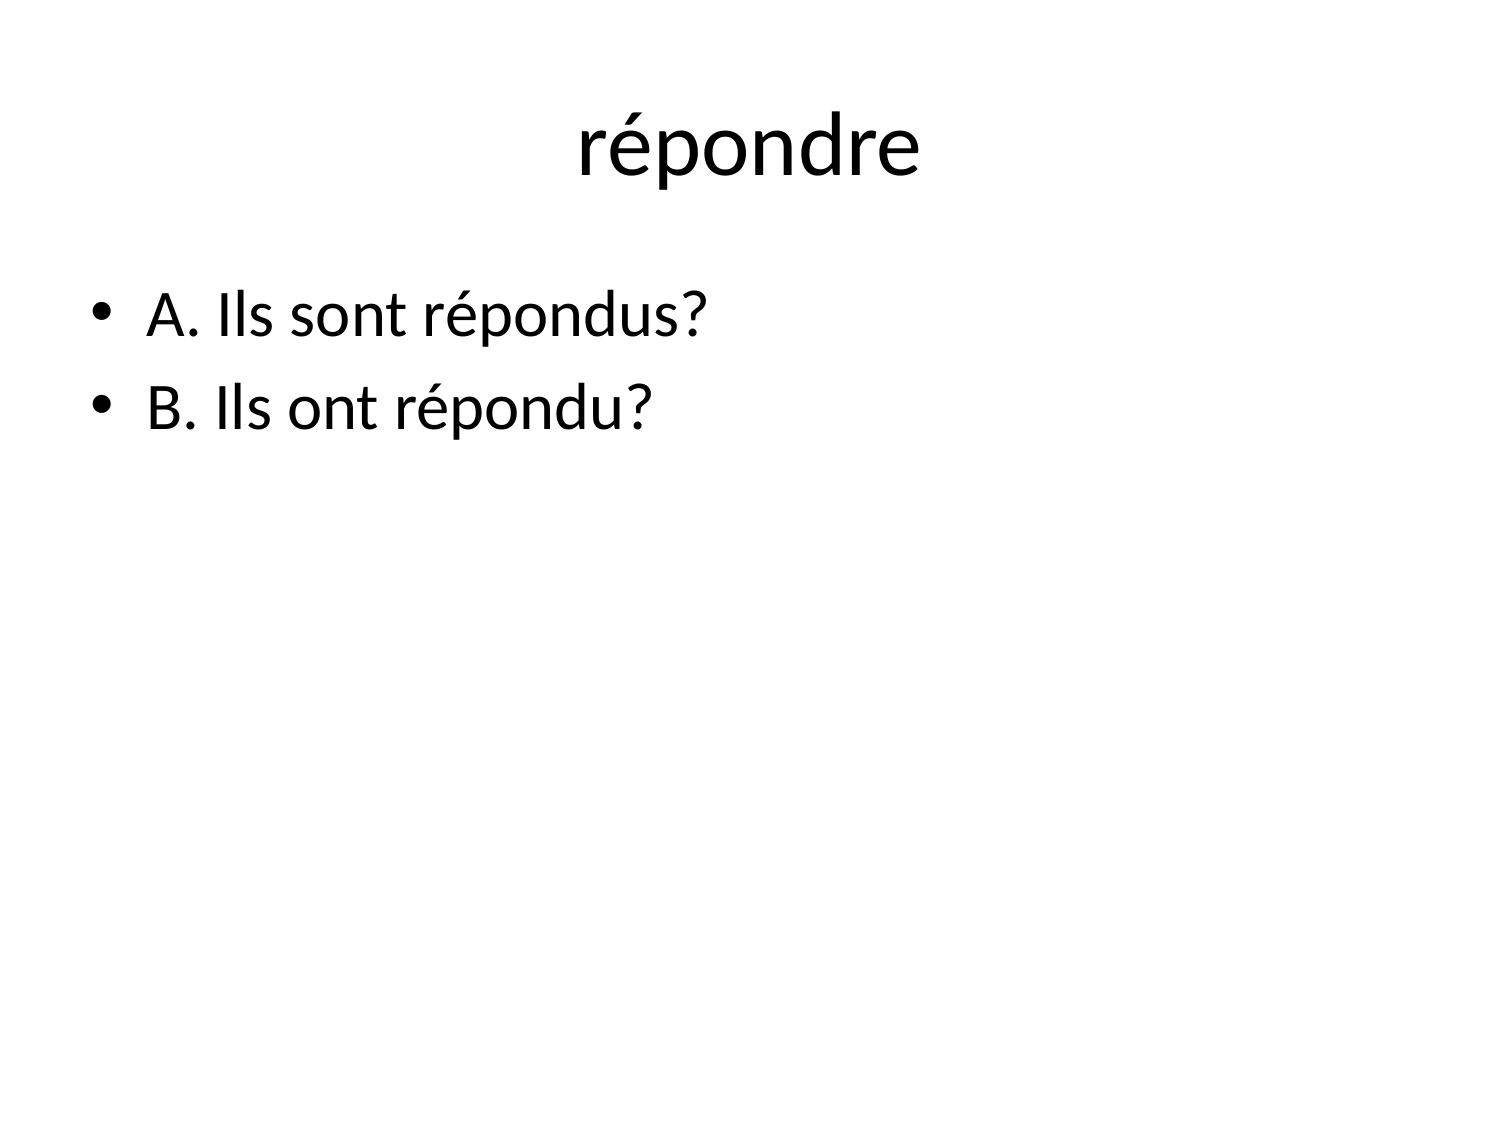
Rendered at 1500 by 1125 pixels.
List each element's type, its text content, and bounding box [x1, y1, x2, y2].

title répondre [75, 45, 1425, 233]
list A. Ils sont répondus? B. Ils ont répondu? [75, 262, 1425, 1005]
